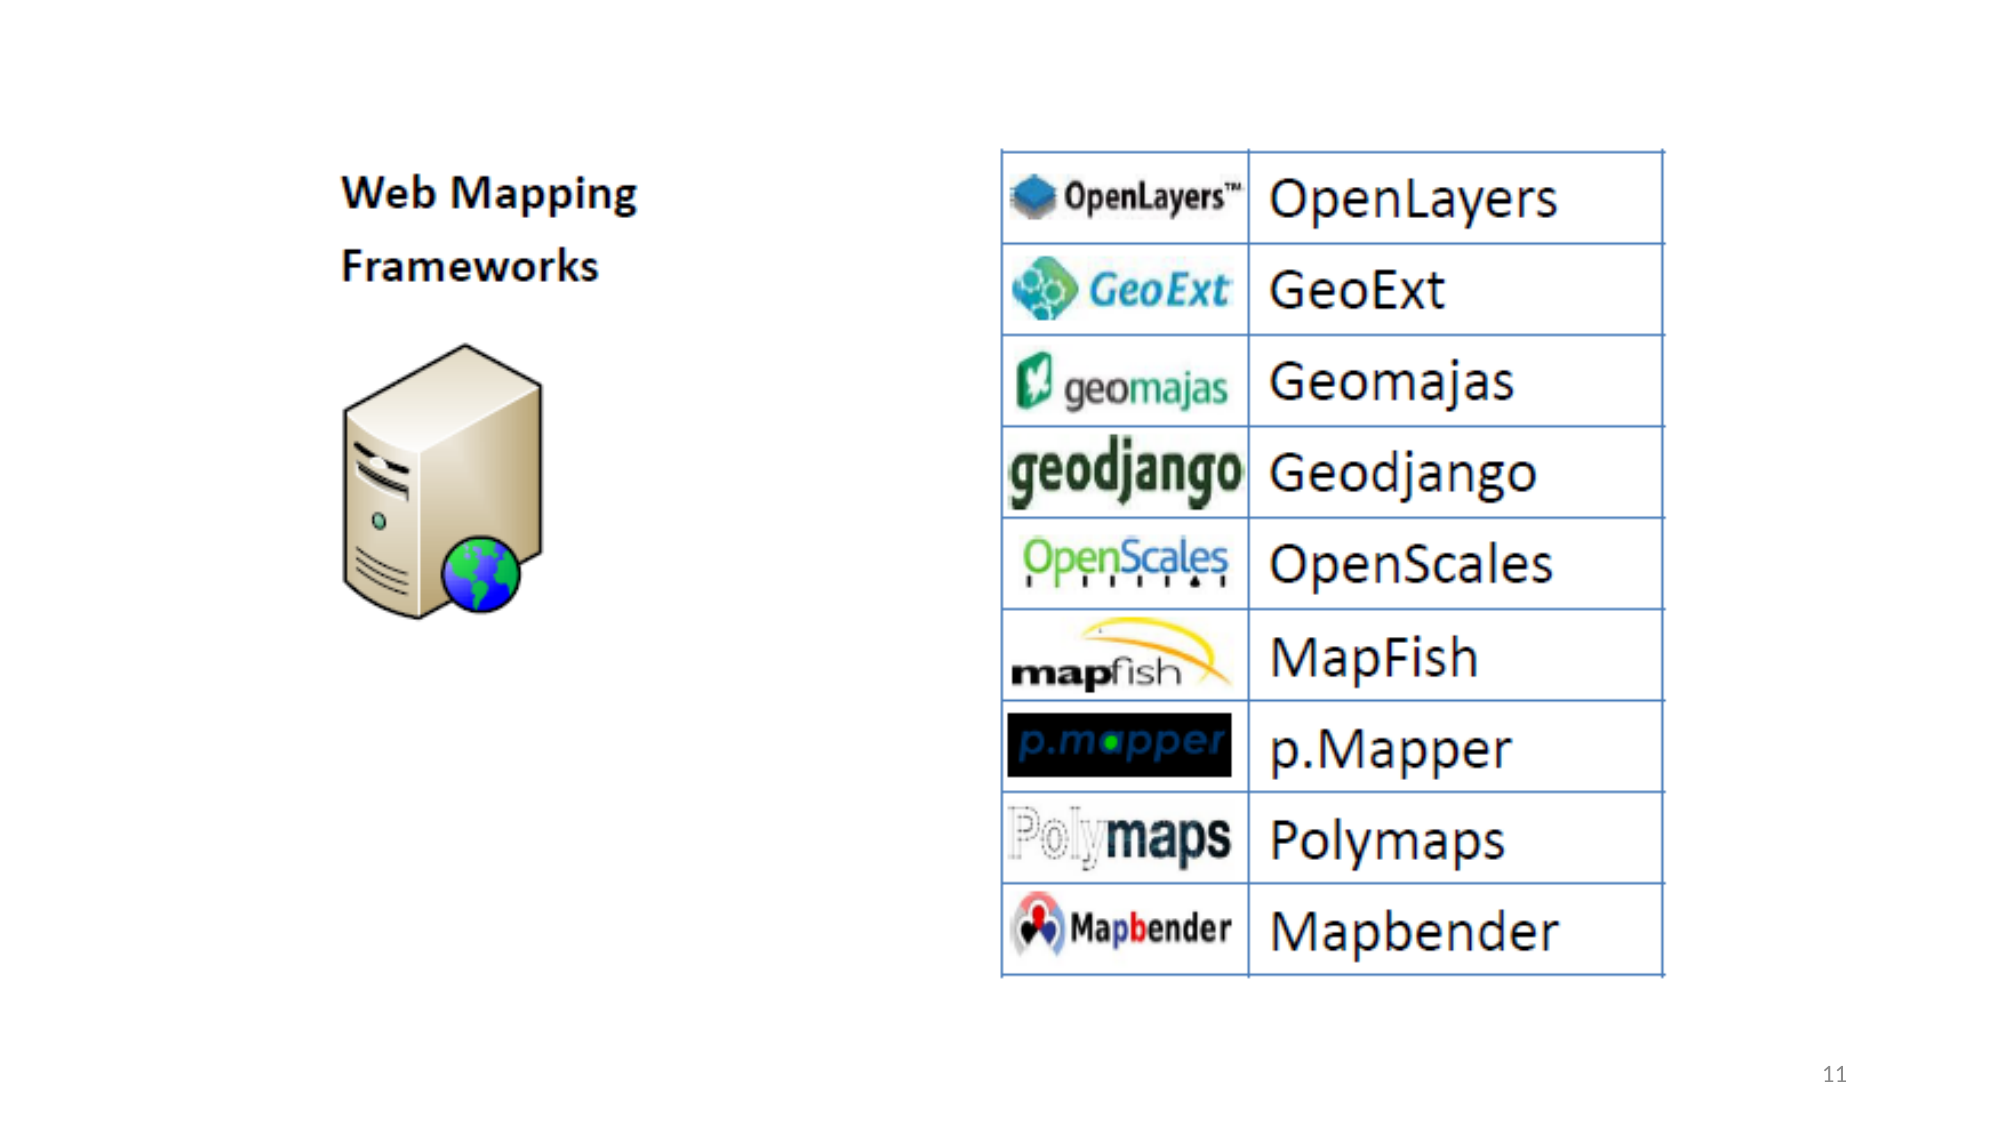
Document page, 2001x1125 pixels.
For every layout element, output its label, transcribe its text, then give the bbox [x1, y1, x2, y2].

picture [334, 138, 1684, 994]
slide_number 11 [1412, 1042, 1863, 1103]
